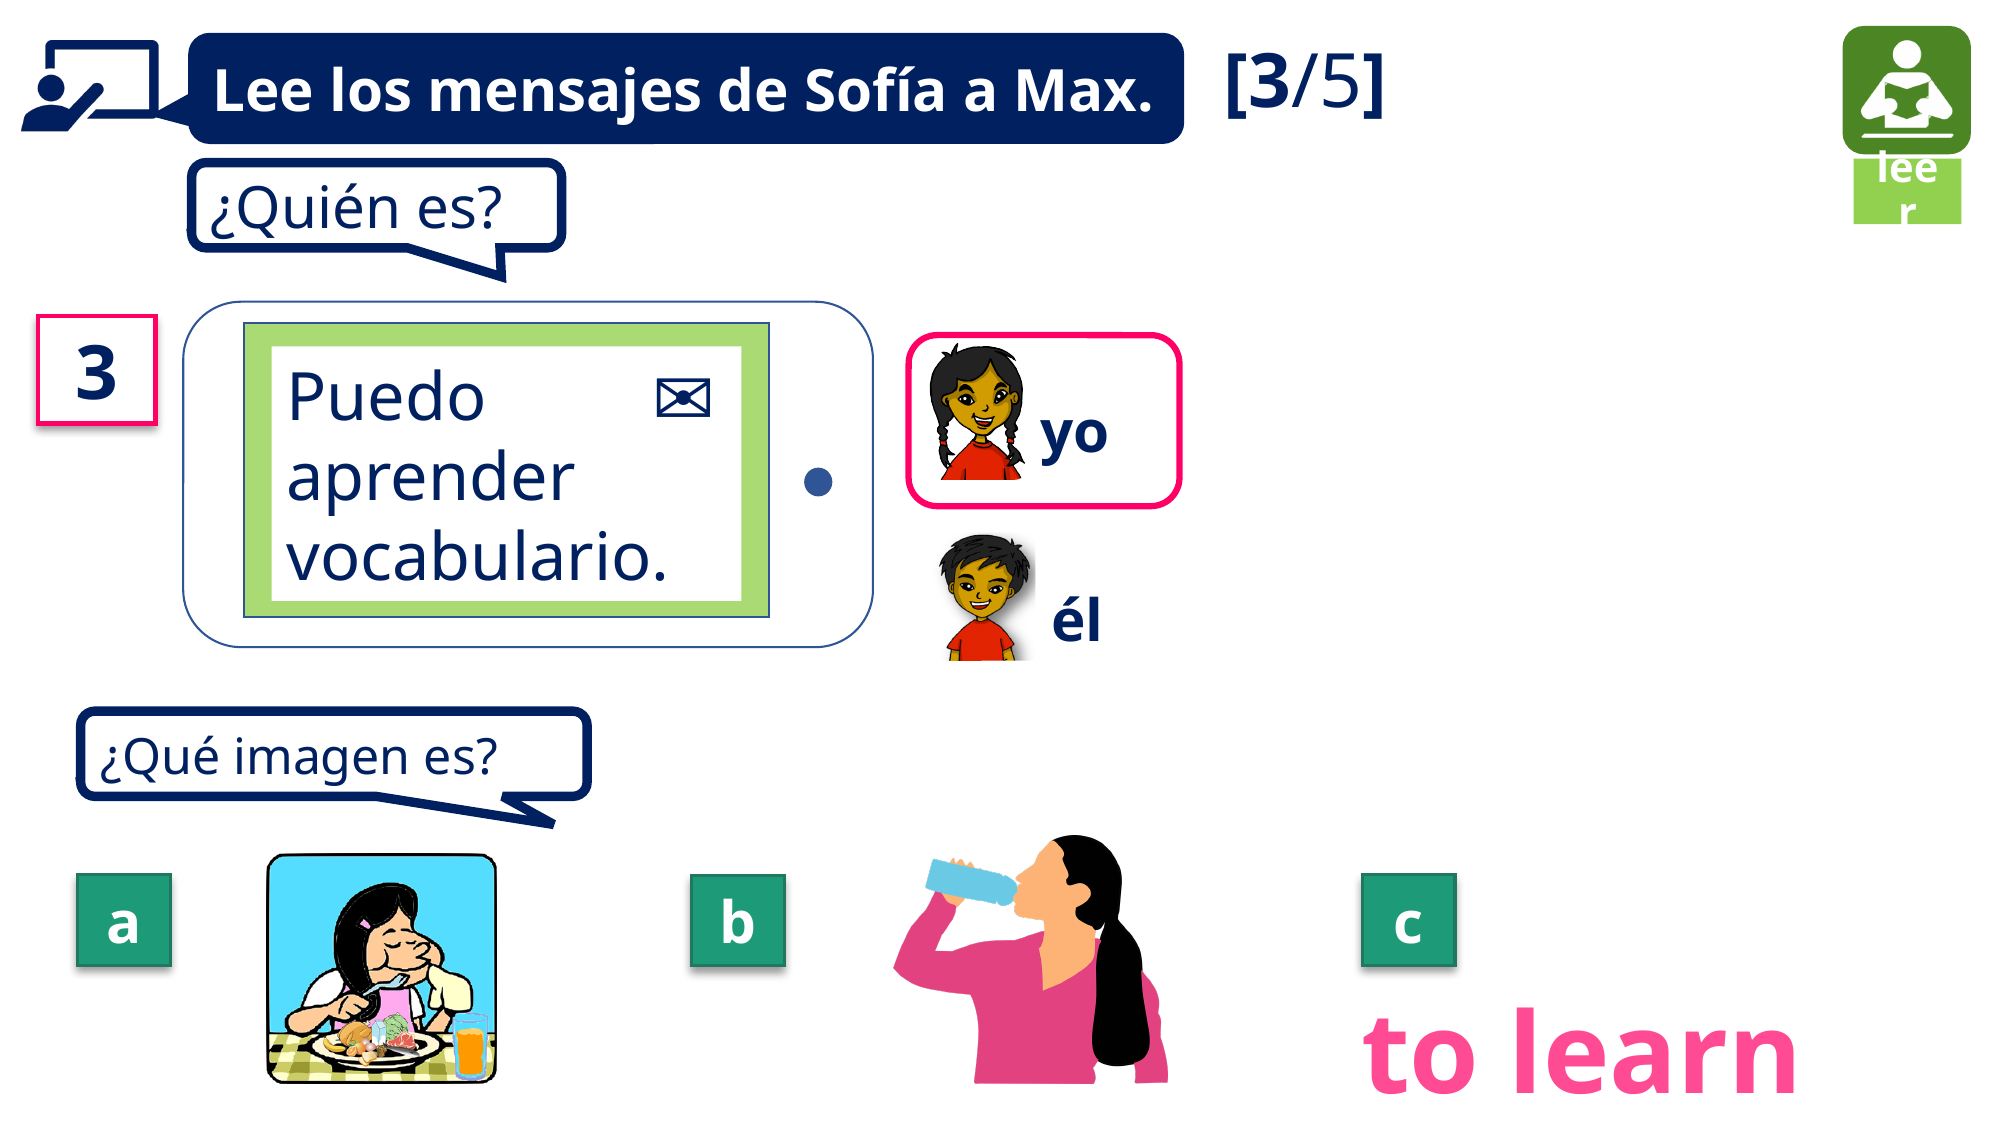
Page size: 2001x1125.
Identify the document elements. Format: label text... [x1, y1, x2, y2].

picture [266, 853, 497, 1084]
title leer [1853, 158, 1962, 225]
text_box [243, 322, 770, 618]
text_box a [77, 873, 171, 966]
picture [923, 334, 1032, 480]
text_box to learn [1310, 973, 1854, 1124]
text_box yo [1032, 386, 1125, 471]
text_box c [1361, 874, 1456, 966]
text_box [182, 300, 874, 649]
text_box [907, 334, 1181, 508]
text_box Lee los mensajes de Sofía a Max. [165, 36, 1181, 141]
text_box [3/5] [1208, 24, 1403, 130]
text_box él [1052, 575, 1119, 661]
text_box Puedo aprender vocabulario. [271, 346, 742, 601]
text_box ¿Qué imagen es? [85, 717, 562, 792]
text_box ¿Quién es? [190, 161, 563, 279]
picture [916, 532, 1052, 661]
picture [1842, 25, 1971, 155]
text_box b [691, 874, 785, 967]
picture [892, 835, 1168, 1084]
text_box [79, 710, 589, 826]
picture [14, 10, 165, 161]
text_box ✉ [637, 343, 770, 449]
text_box 3 [37, 315, 156, 424]
text_box [804, 467, 833, 497]
